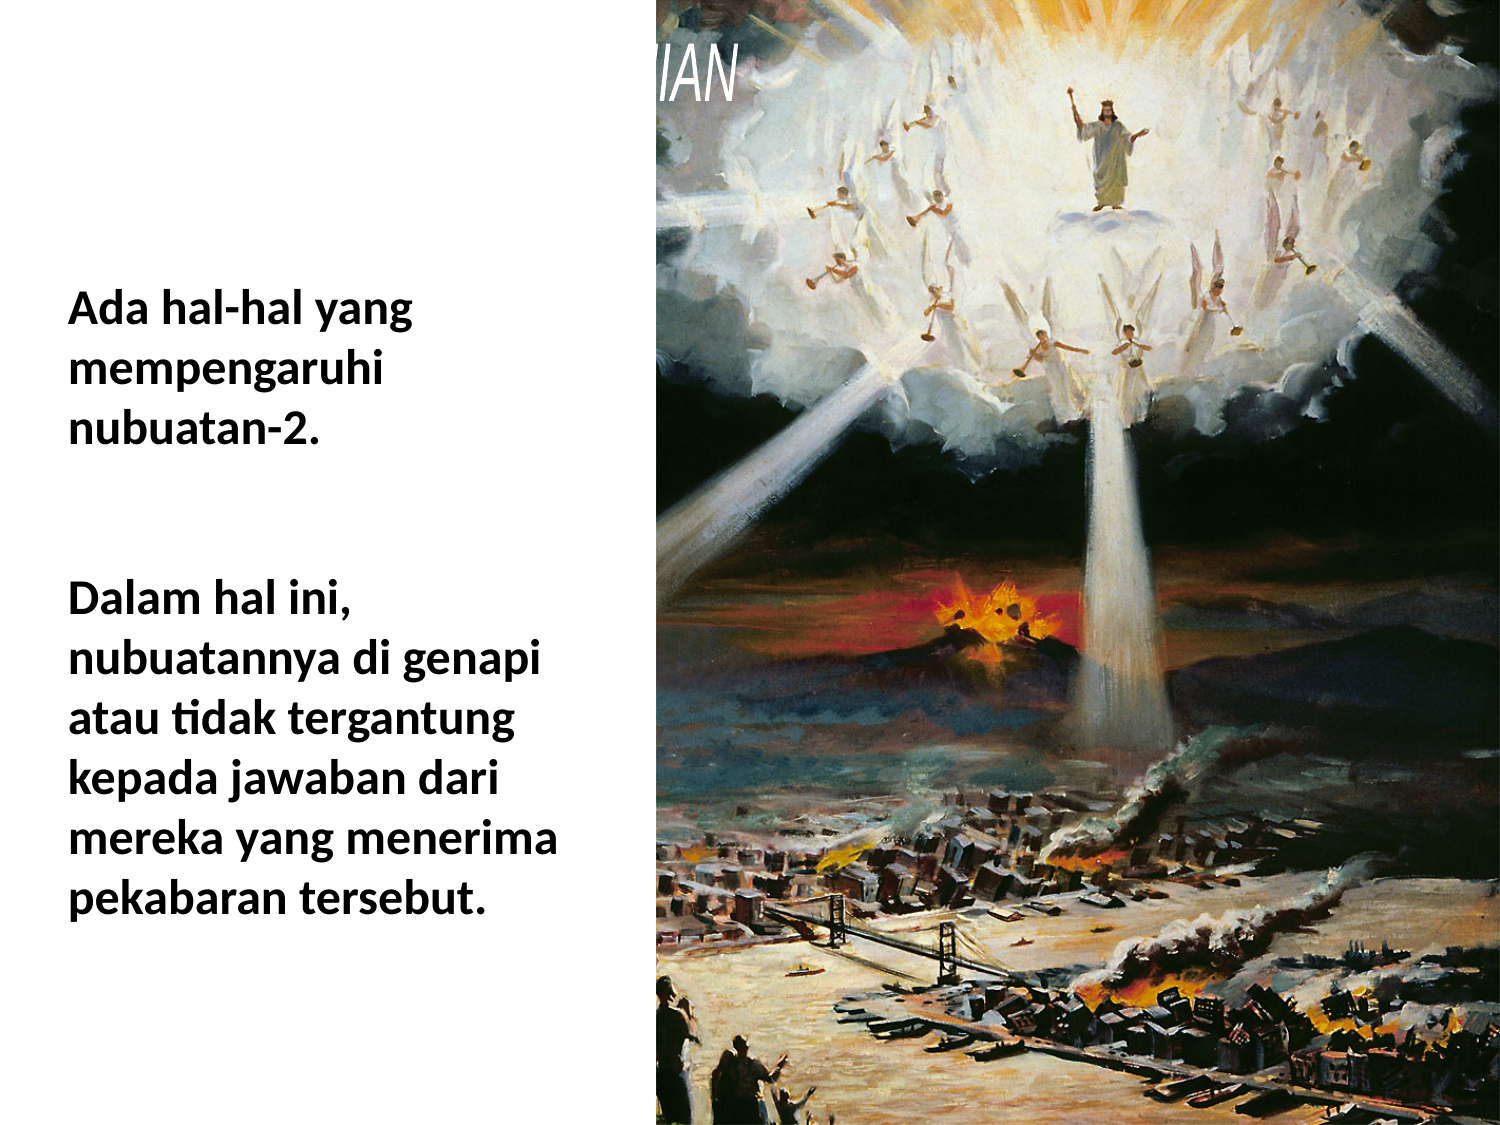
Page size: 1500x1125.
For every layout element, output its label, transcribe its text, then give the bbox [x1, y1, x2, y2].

text_box Ada hal-hal yang mempengaruhi nubuatan-2. Dalam hal ini, nubuatannya di genapi atau tidak tergantung kepada jawaban dari mereka yang menerima pekabaran tersebut. [53, 267, 609, 932]
picture [656, 0, 1500, 1125]
